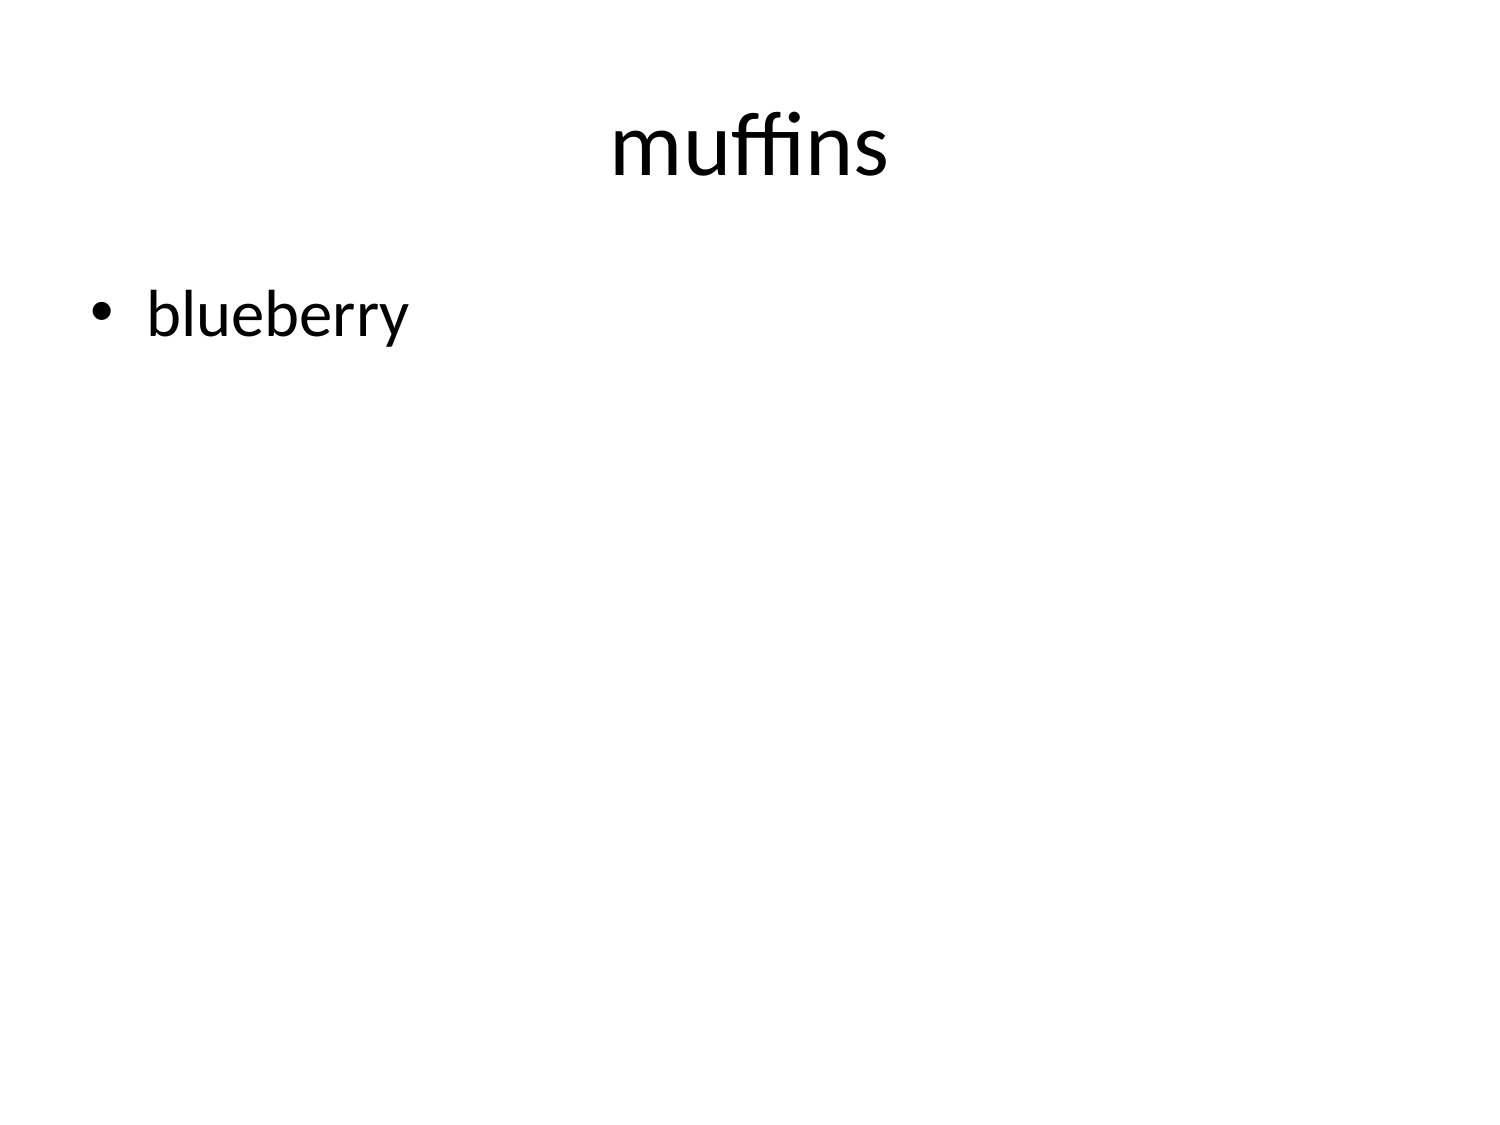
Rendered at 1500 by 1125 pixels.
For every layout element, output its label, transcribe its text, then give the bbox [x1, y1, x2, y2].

title muffins [75, 45, 1425, 233]
list blueberry [75, 262, 1425, 1005]
